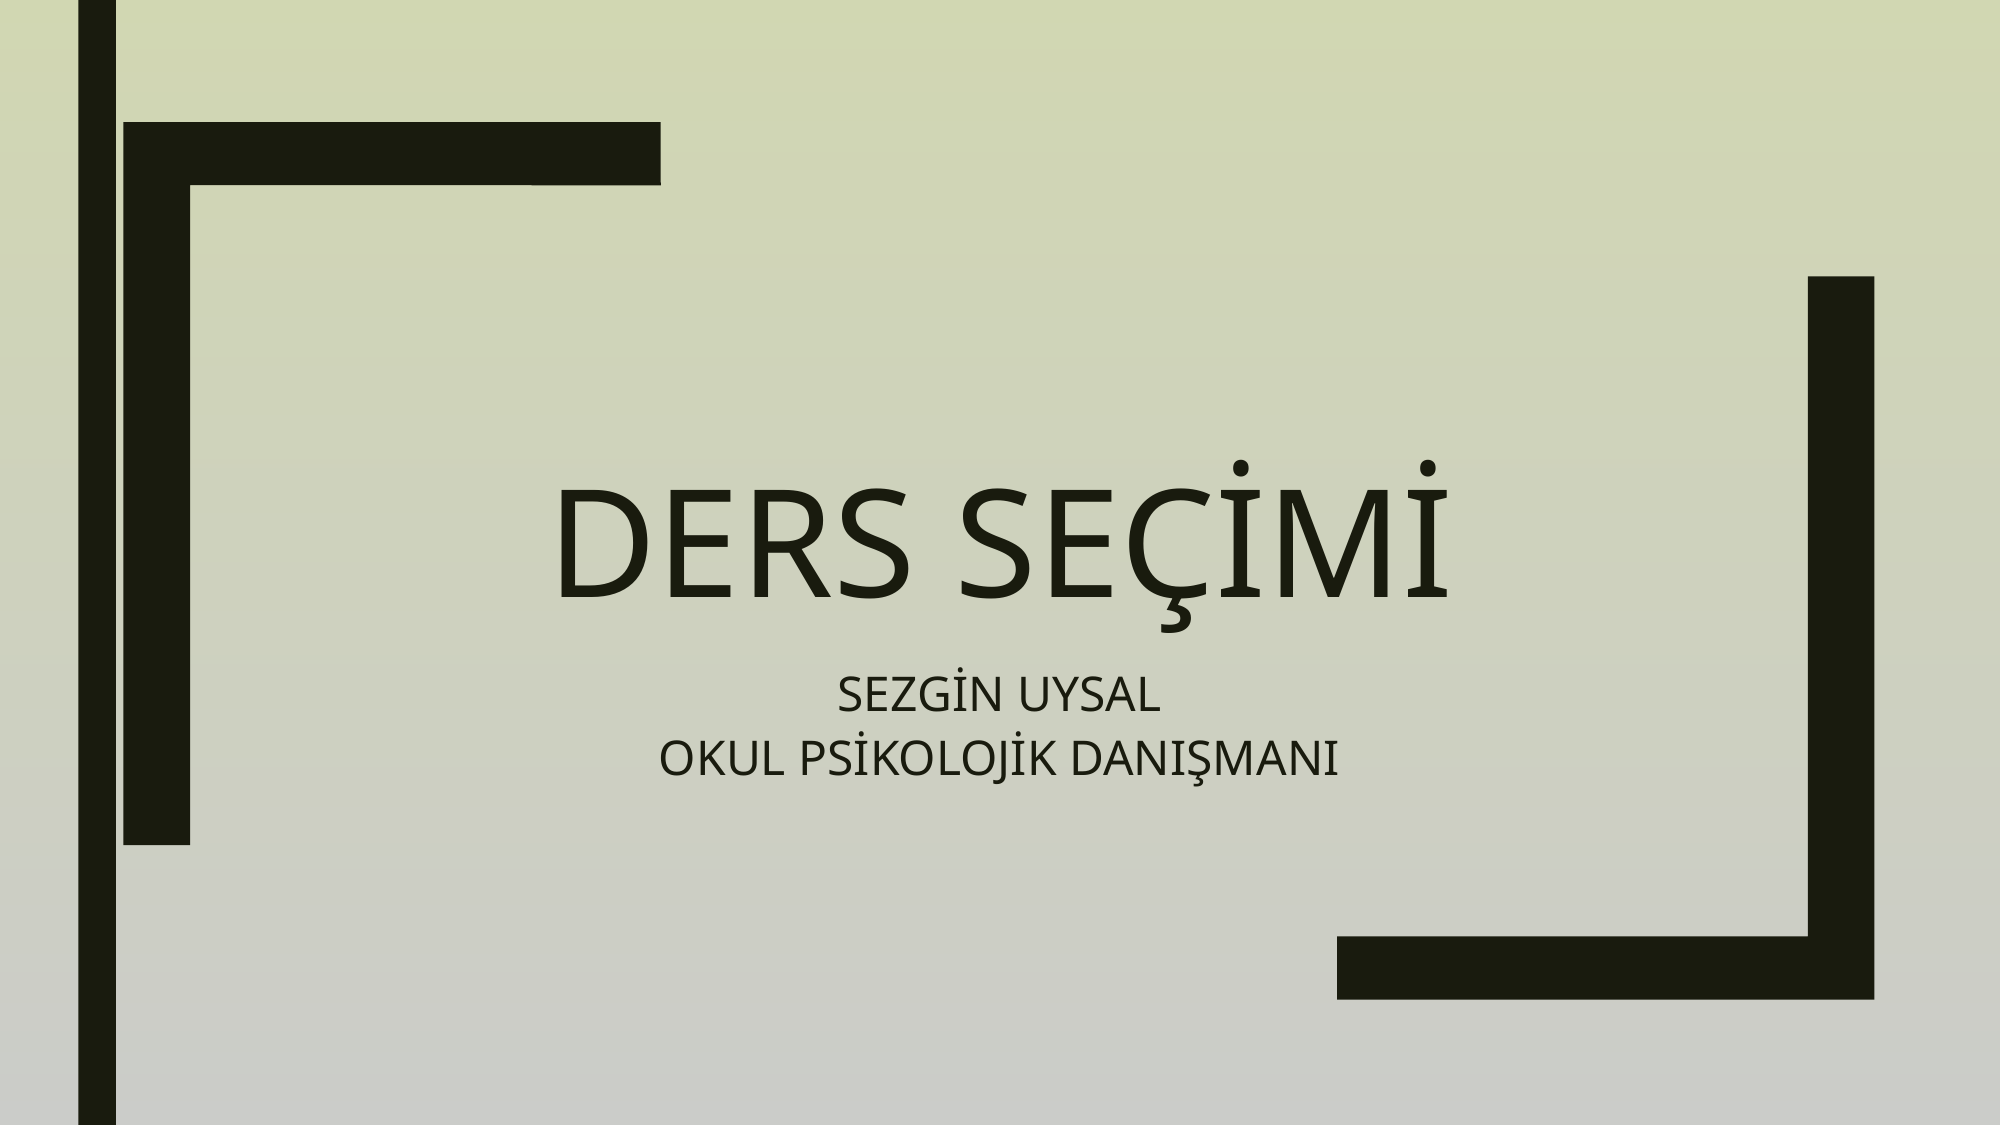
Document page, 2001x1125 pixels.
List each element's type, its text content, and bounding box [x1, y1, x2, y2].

subtitle SEZGİN UYSAL OKUL PSİKOLOJİK DANIŞMANI [439, 649, 1561, 828]
title DERS SEÇİMİ [314, 293, 1686, 638]
